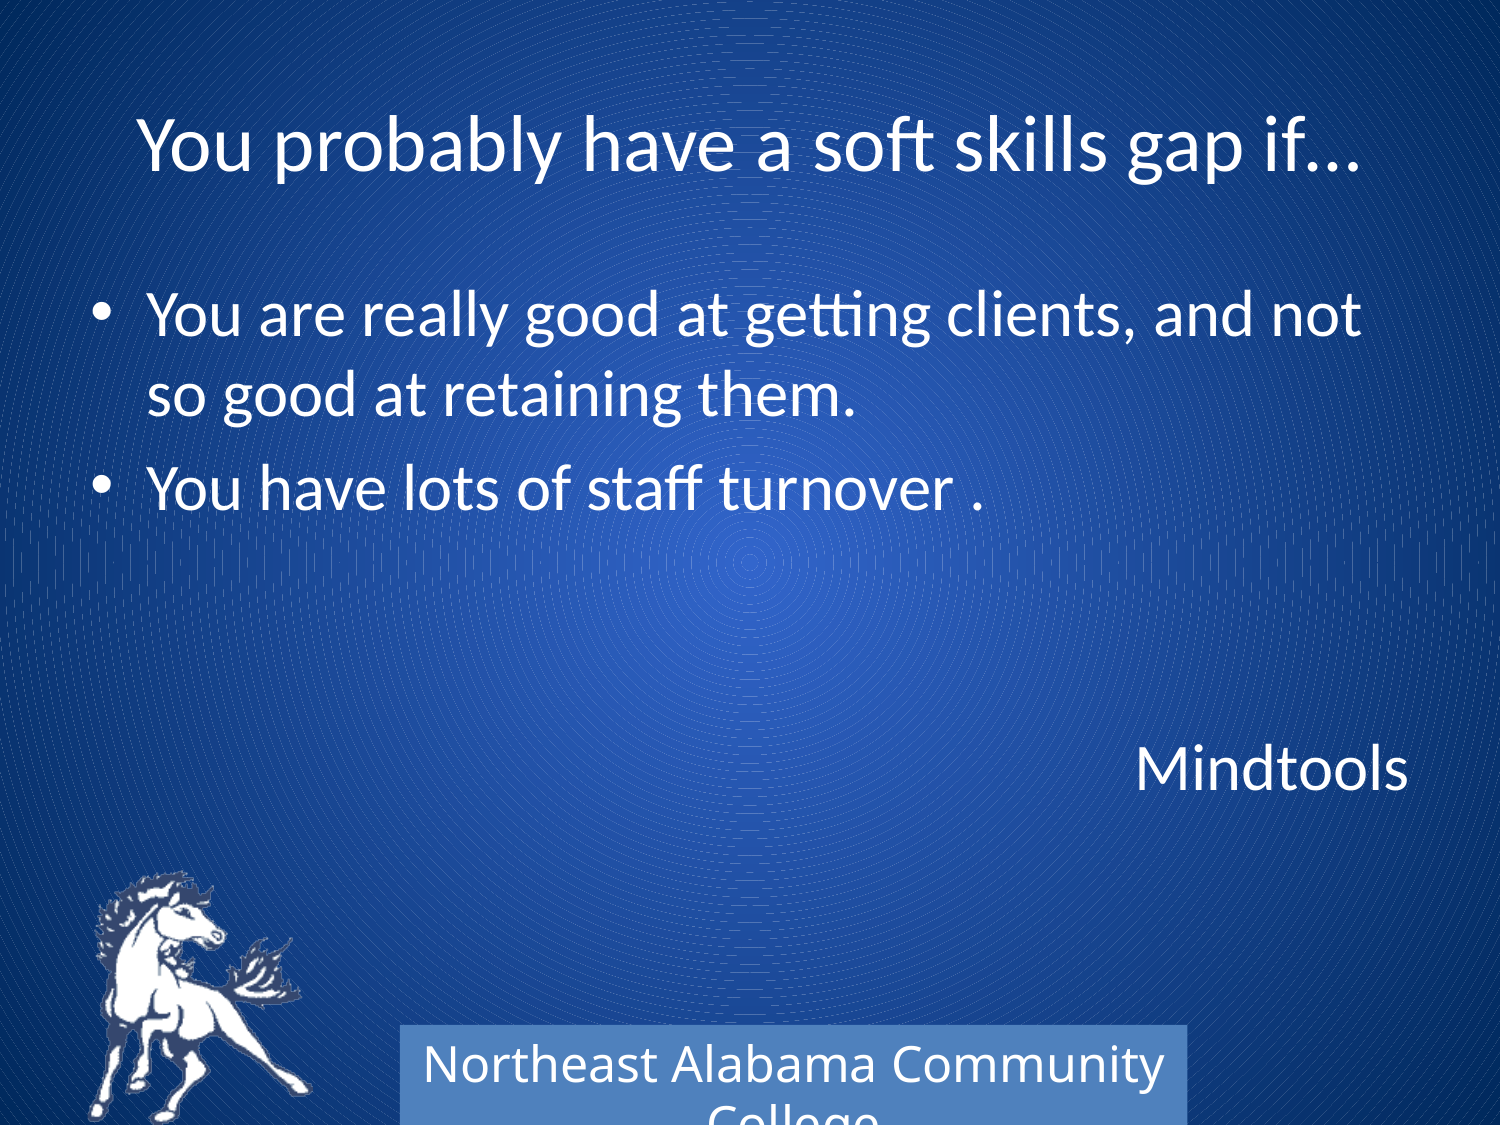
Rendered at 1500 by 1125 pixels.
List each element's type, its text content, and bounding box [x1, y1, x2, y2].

list You are really good at getting clients, and not so good at retaining them. You have lots of staff turnover . Mindtools [75, 262, 1425, 863]
picture [87, 870, 313, 1125]
title You probably have a soft skills gap if… [75, 45, 1425, 233]
